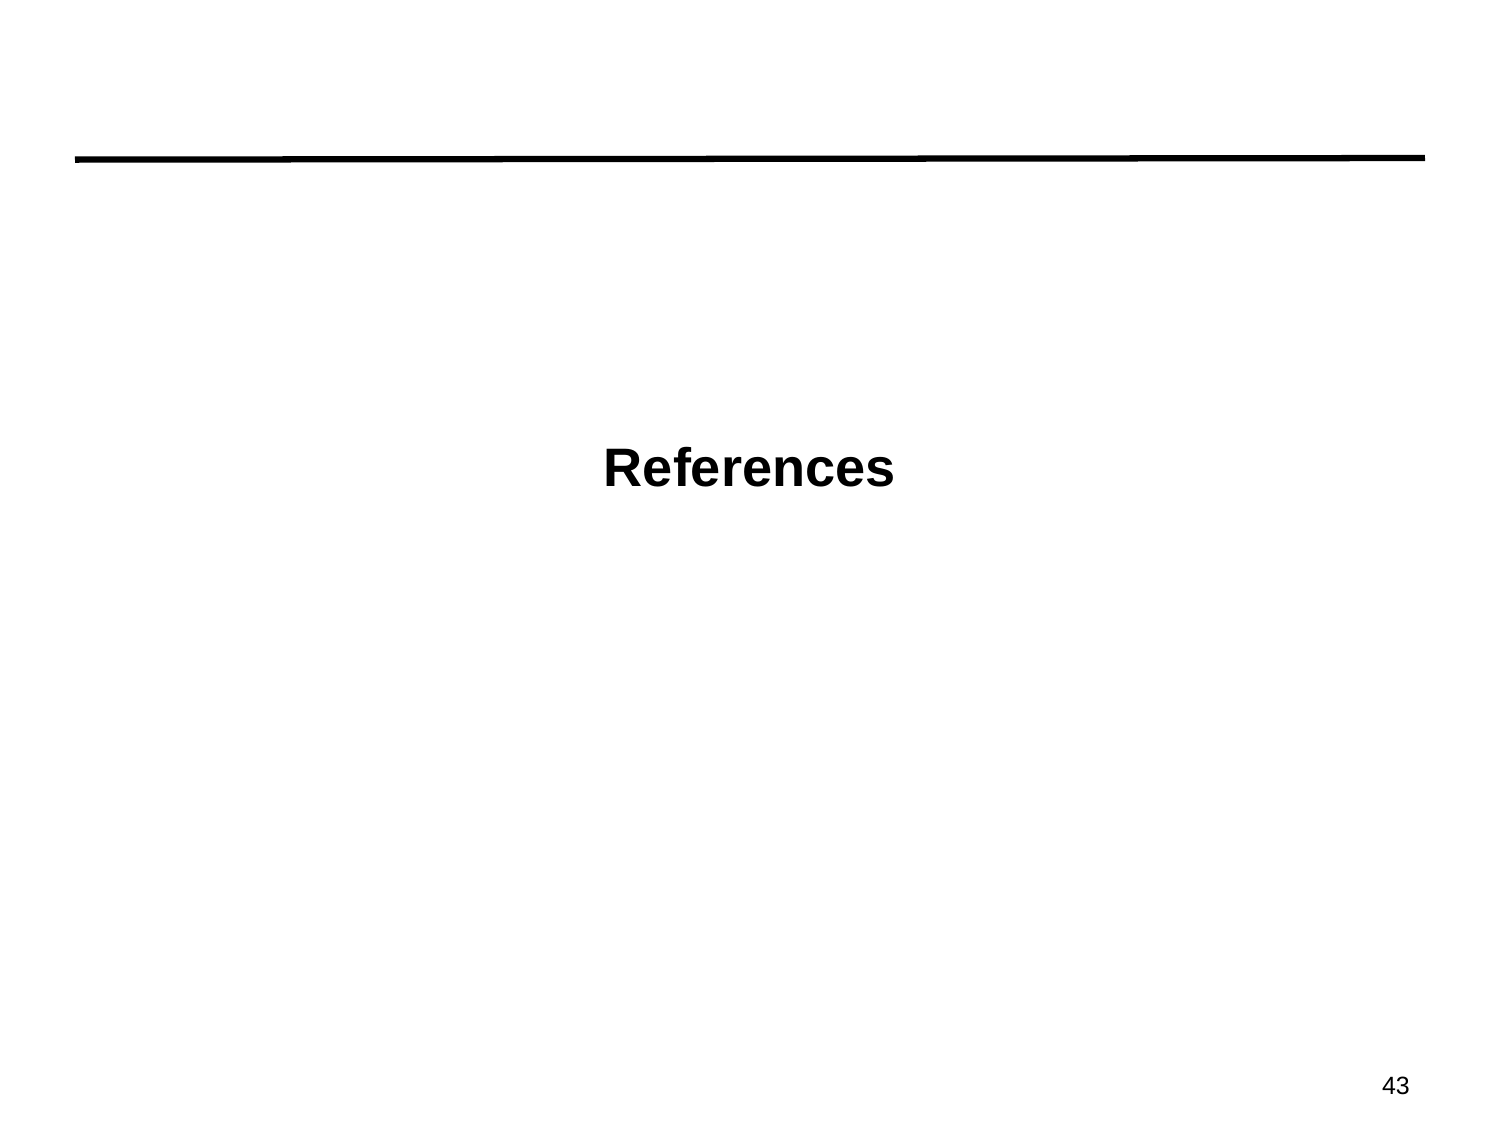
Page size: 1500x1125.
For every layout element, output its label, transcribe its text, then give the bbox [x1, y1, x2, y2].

slide_number 43 [1312, 1062, 1425, 1107]
list References [75, 425, 1425, 1025]
